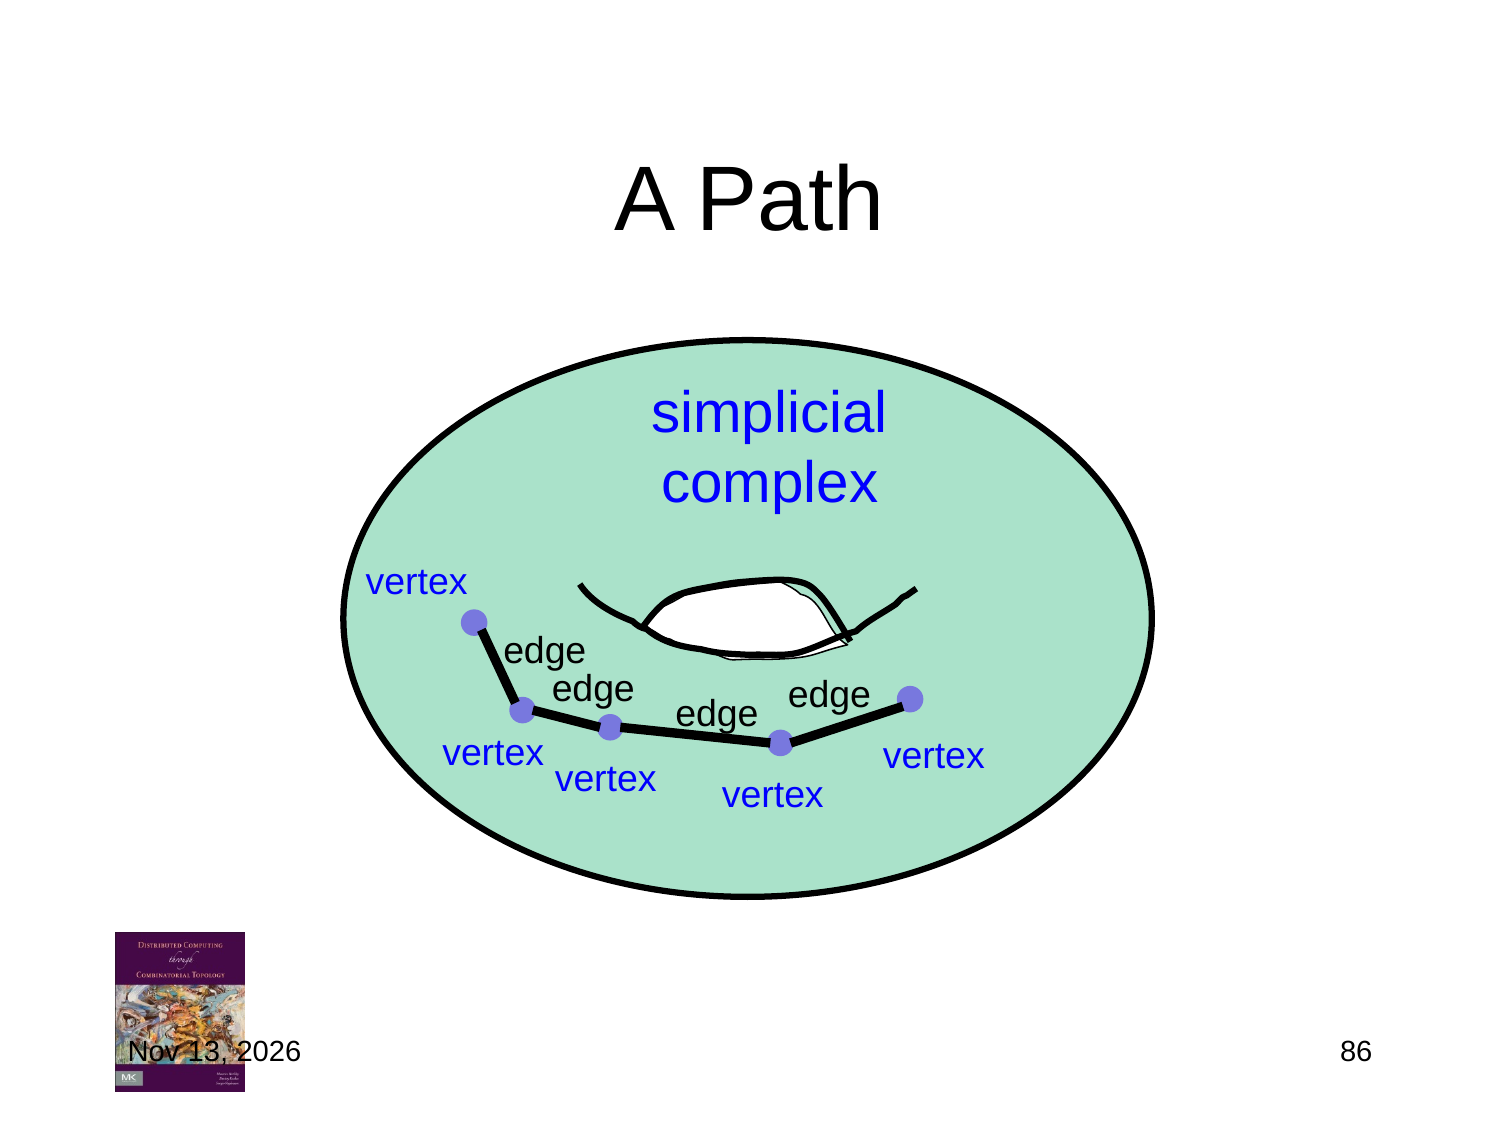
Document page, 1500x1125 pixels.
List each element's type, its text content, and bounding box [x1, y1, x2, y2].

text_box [619, 727, 771, 744]
slide_number 86 [1074, 1024, 1388, 1101]
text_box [532, 709, 601, 728]
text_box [790, 706, 904, 744]
slide_number 14-May-16 [112, 1024, 426, 1101]
title A Path [112, 99, 1388, 288]
picture [115, 932, 245, 1024]
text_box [461, 649, 536, 684]
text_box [343, 339, 1153, 898]
